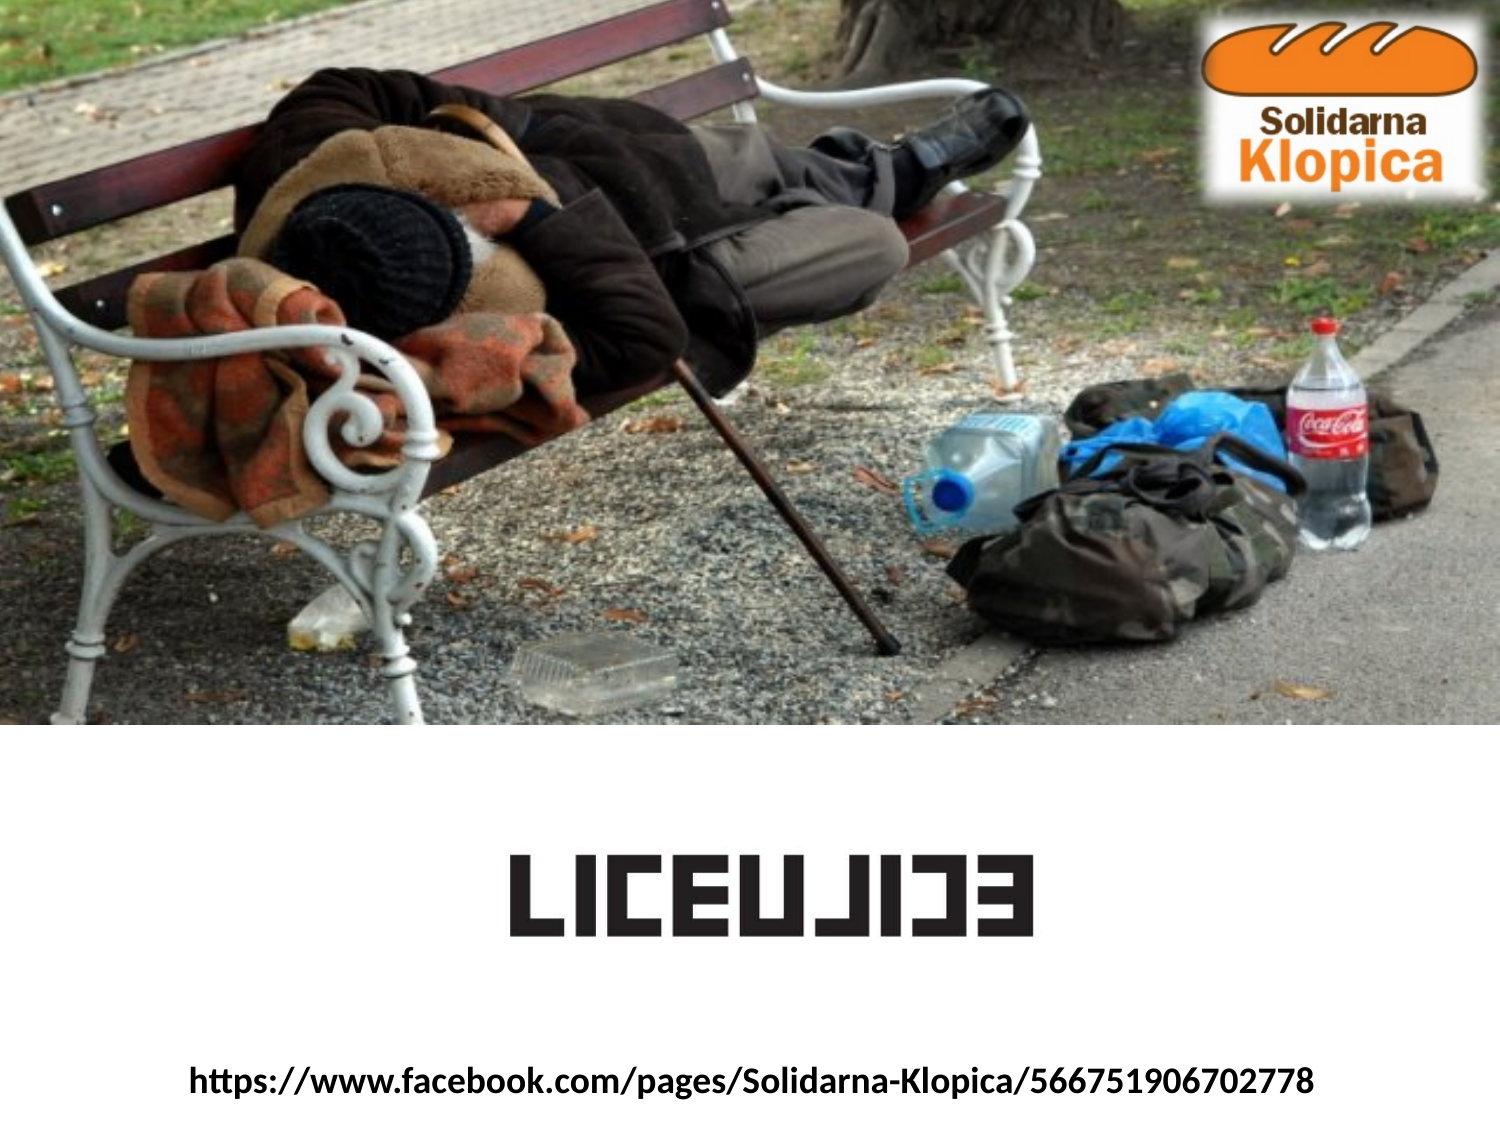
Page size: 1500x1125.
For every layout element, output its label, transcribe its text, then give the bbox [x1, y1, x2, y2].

text_box https://www.facebook.com/pages/Solidarna-Klopica/566751906702778 [174, 1048, 1343, 1109]
picture [0, 0, 1500, 726]
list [502, 827, 1041, 952]
